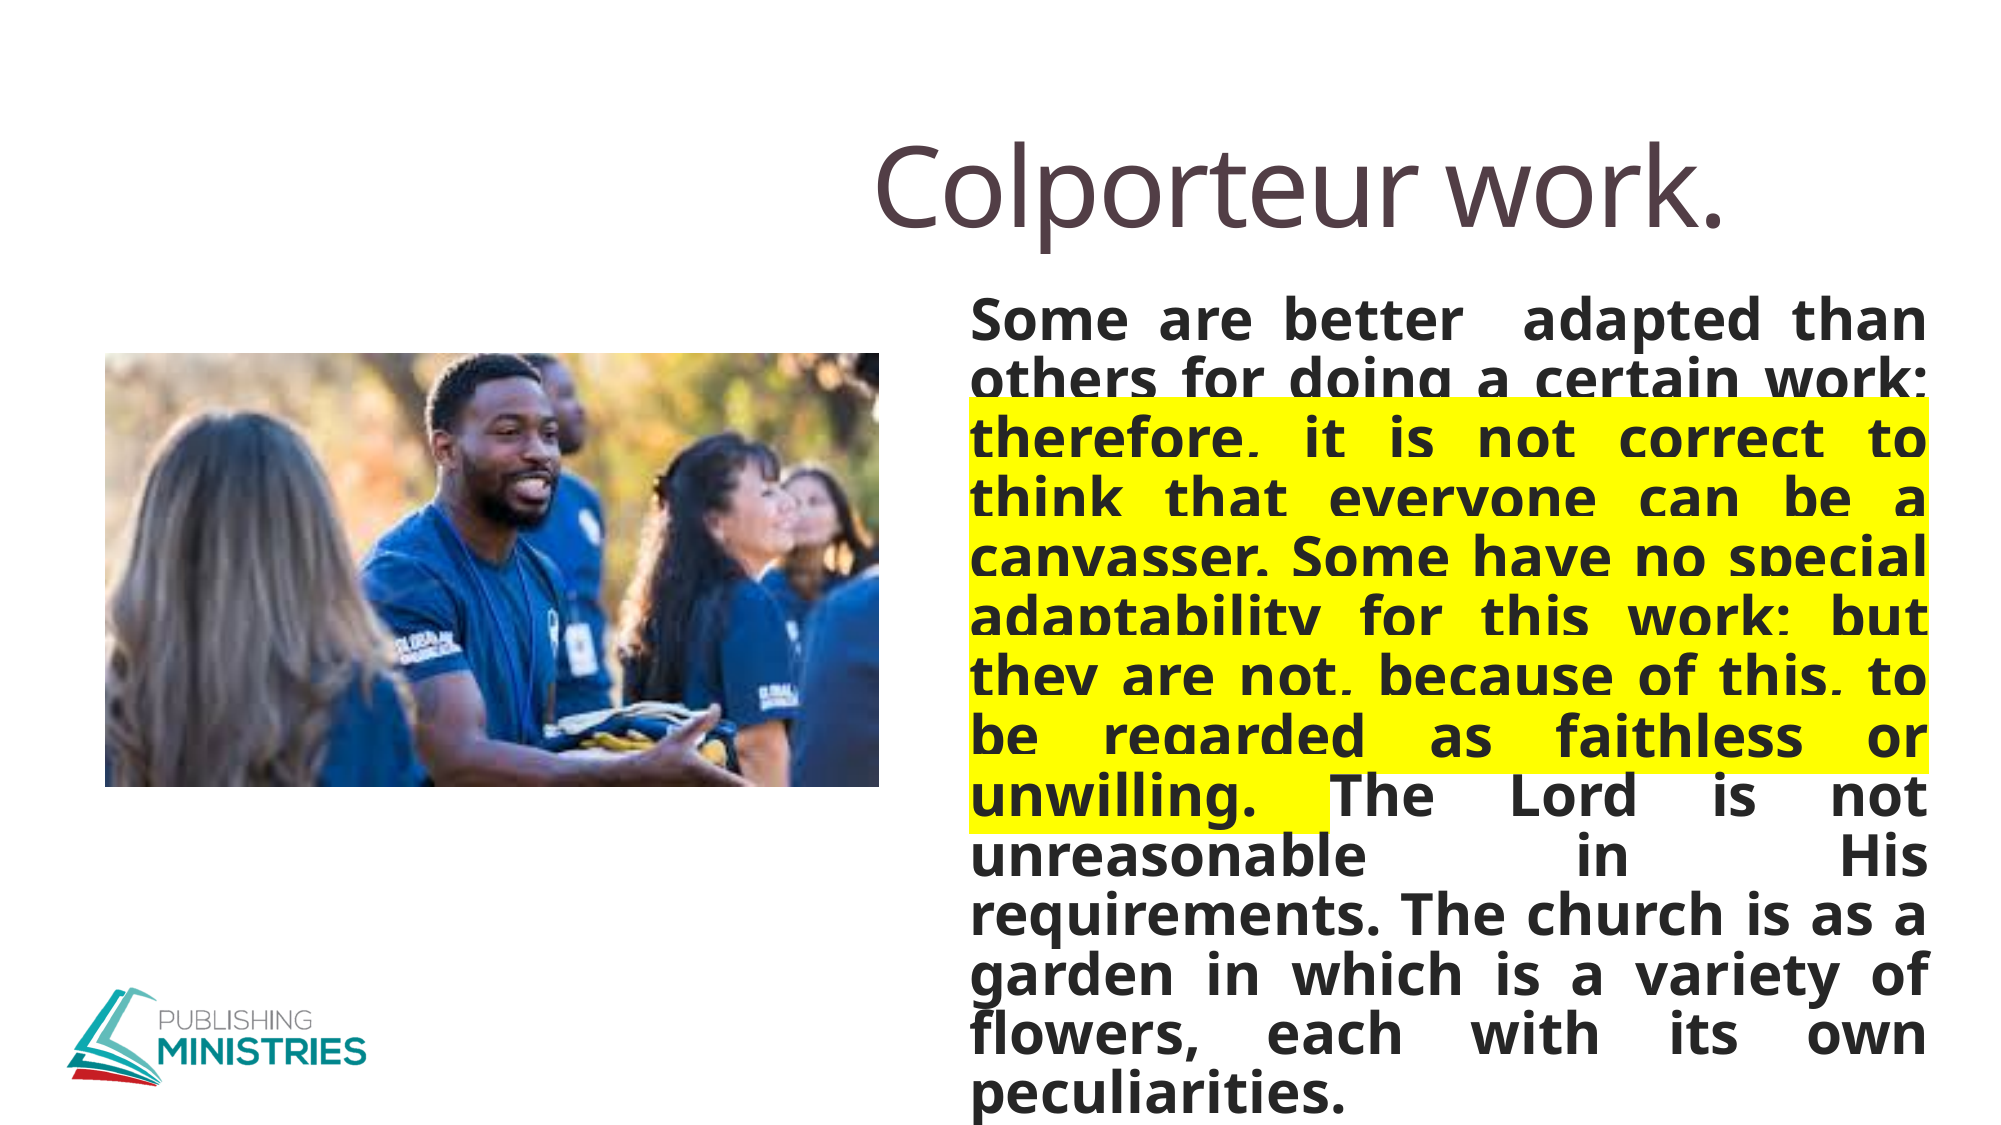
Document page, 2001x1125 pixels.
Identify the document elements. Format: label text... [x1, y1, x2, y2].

picture [60, 982, 377, 1090]
title Colporteur work. [856, 32, 1894, 354]
list Some are better adapted than others for doing a certain work; therefore, it is not correct to think that everyone can be a canvasser. Some have no special adaptability for this work; but they are not, because of this, to be regarded as faithless or unwilling. The Lord is not unreasonable in His requirements. The church is as a garden in which is a variety of flowers, each with its own peculiarities. Though in many respects all may differ, yet each has a value of its own. [939, 285, 1945, 1043]
picture [105, 353, 879, 787]
